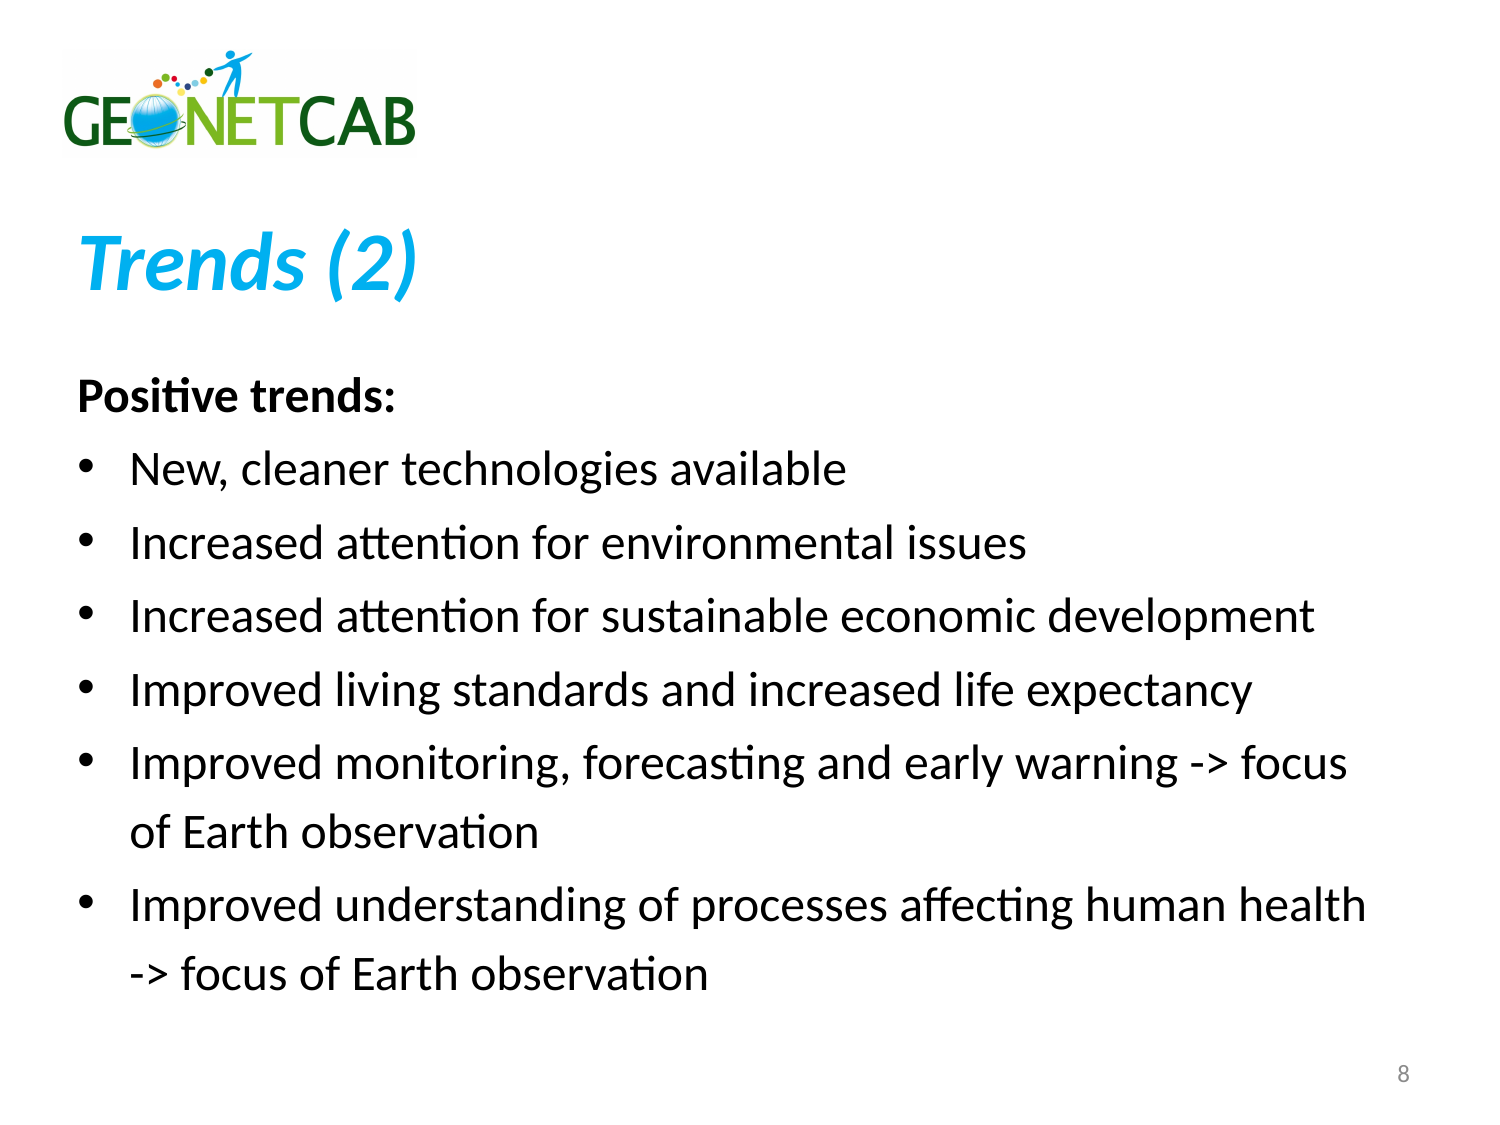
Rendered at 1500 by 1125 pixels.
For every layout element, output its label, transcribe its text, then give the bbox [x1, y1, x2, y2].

text_box Trends (2) [62, 200, 1409, 315]
slide_number 8 [1074, 1042, 1425, 1103]
list Positive trends: New, cleaner technologies available Increased attention for environmental issues Increased attention for sustainable economic development Improved living standards and increased life expectancy Improved monitoring, forecasting and early warning -> focus of Earth observation Improved understanding of processes affecting human health -> focus of Earth observation [62, 315, 1409, 1063]
picture [62, 49, 417, 158]
